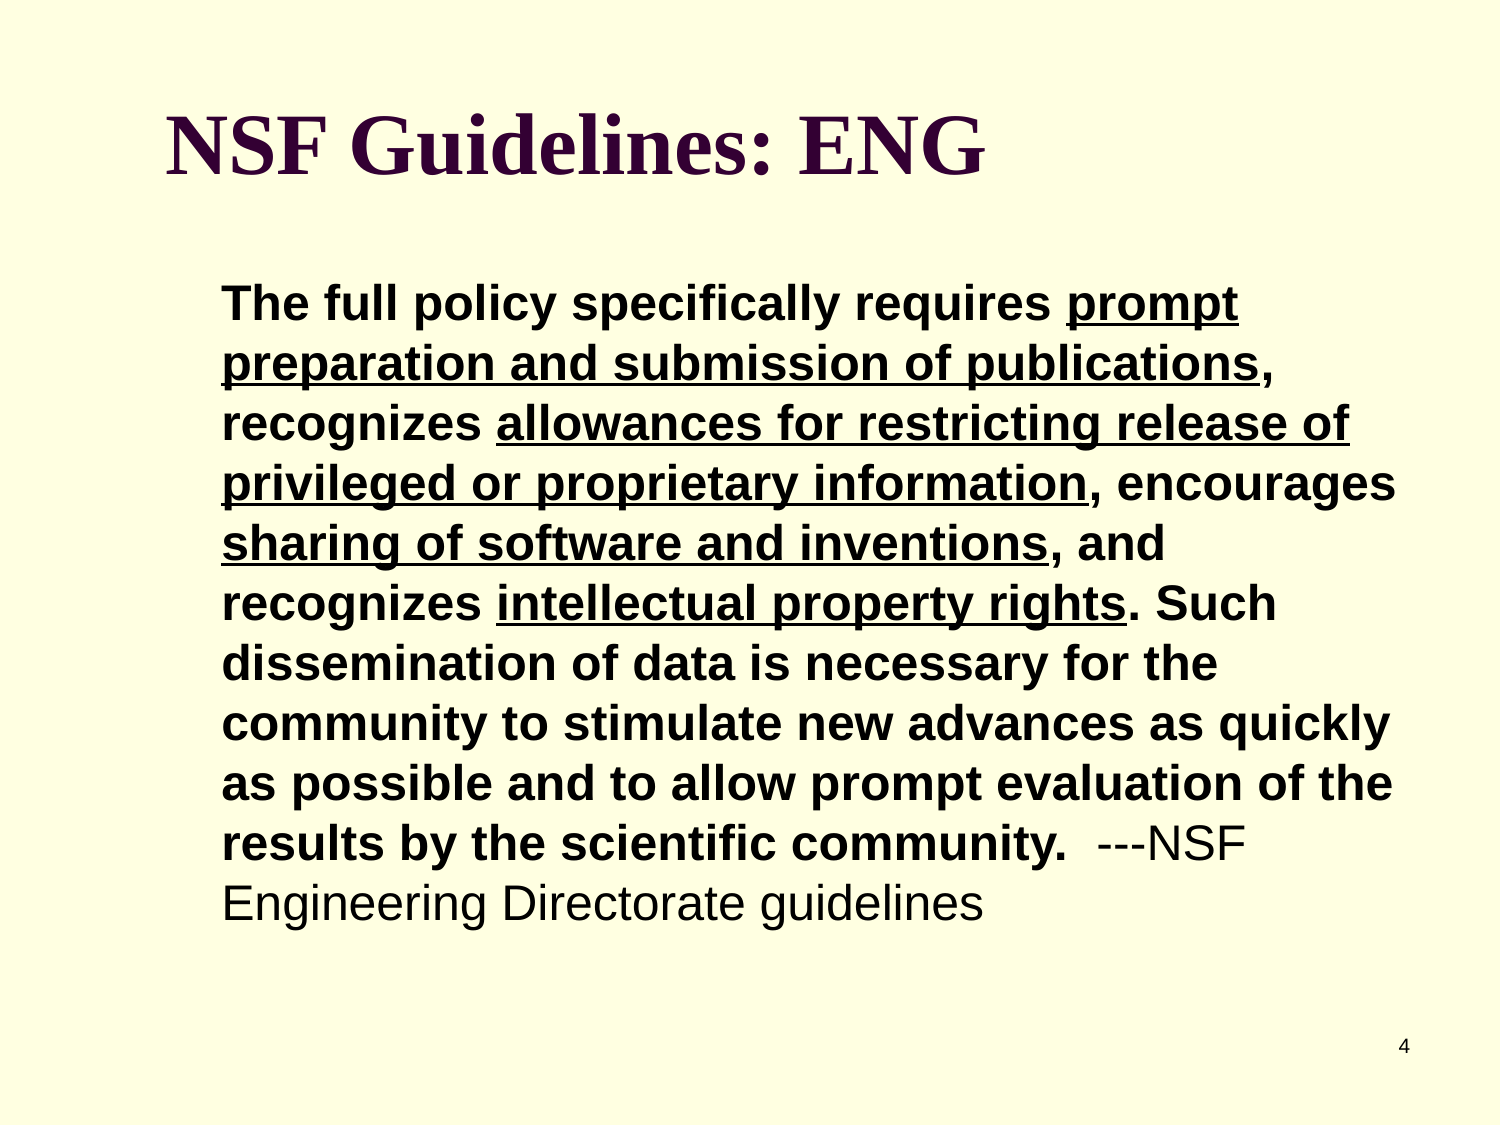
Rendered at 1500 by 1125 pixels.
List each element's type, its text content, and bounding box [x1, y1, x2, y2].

list The full policy specifically requires prompt preparation and submission of publications, recognizes allowances for restricting release of privileged or proprietary information, encourages sharing of software and inventions, and recognizes intellectual property rights. Such dissemination of data is necessary for the community to stimulate new advances as quickly as possible and to allow prompt evaluation of the results by the scientific community. ---NSF Engineering Directorate guidelines [149, 262, 1426, 1006]
title NSF Guidelines: ENG [149, 45, 1426, 234]
slide_number 4 [1112, 1024, 1426, 1101]
